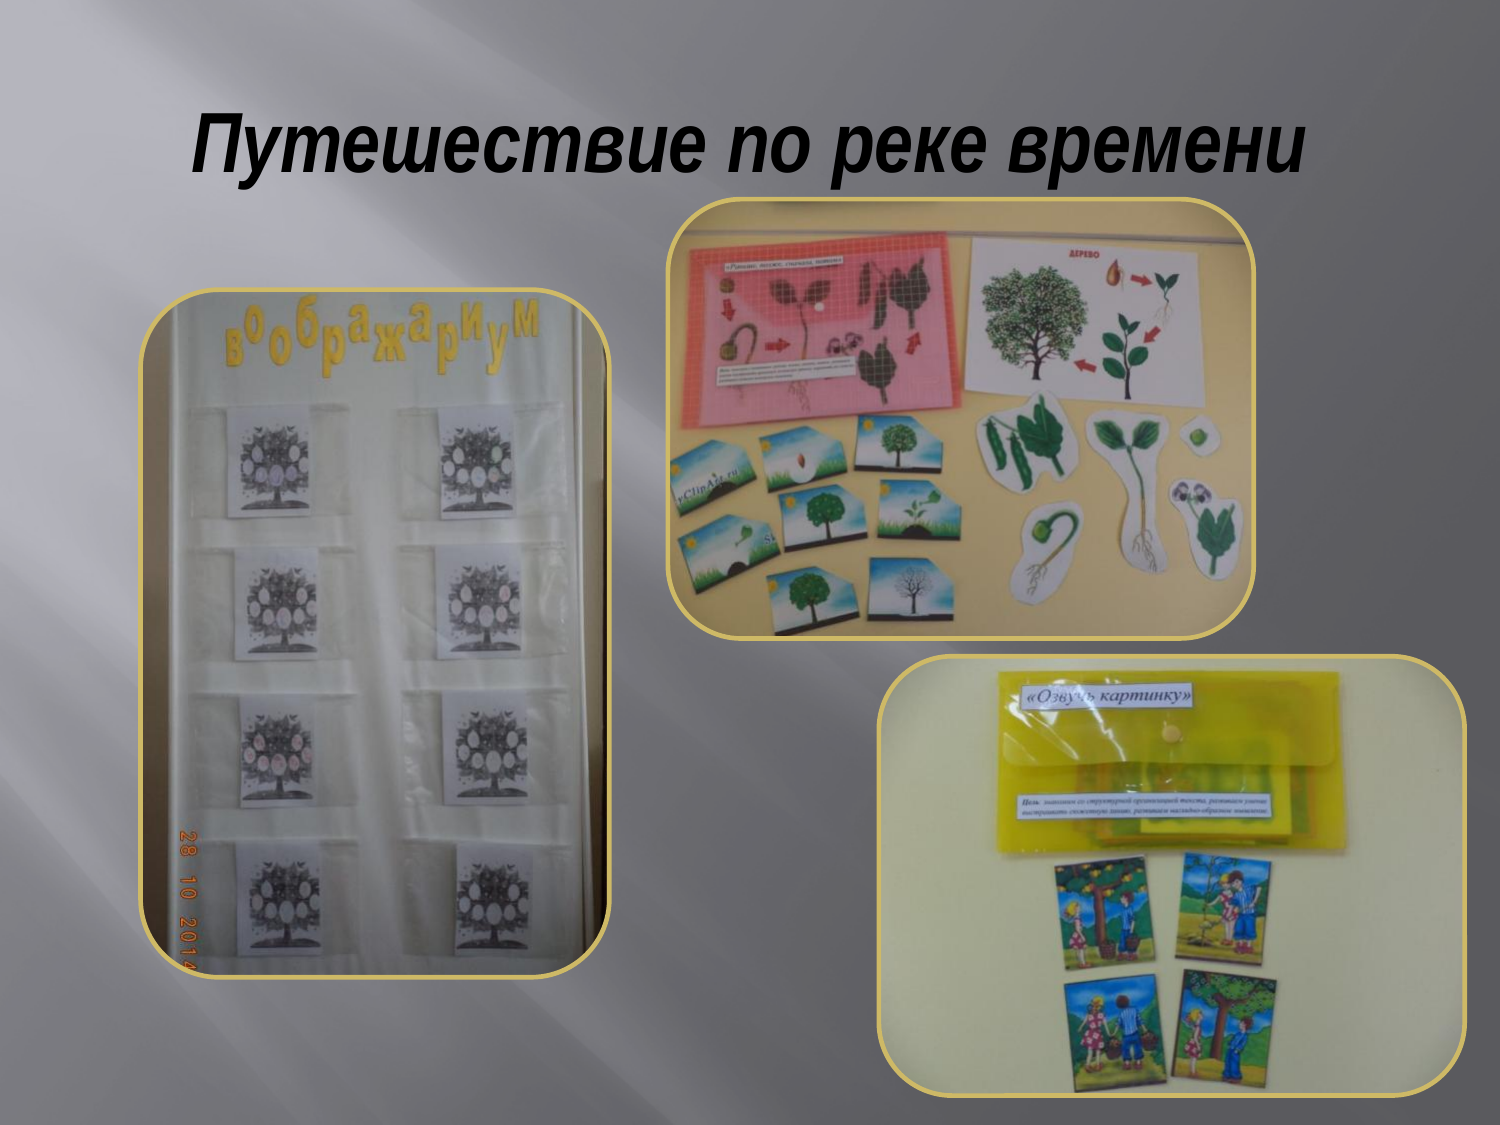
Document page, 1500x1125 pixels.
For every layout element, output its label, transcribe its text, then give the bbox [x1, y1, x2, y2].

title Путешествие по реке времени [75, 45, 1425, 233]
picture [140, 289, 610, 978]
picture [667, 198, 1254, 639]
picture [878, 655, 1465, 1096]
